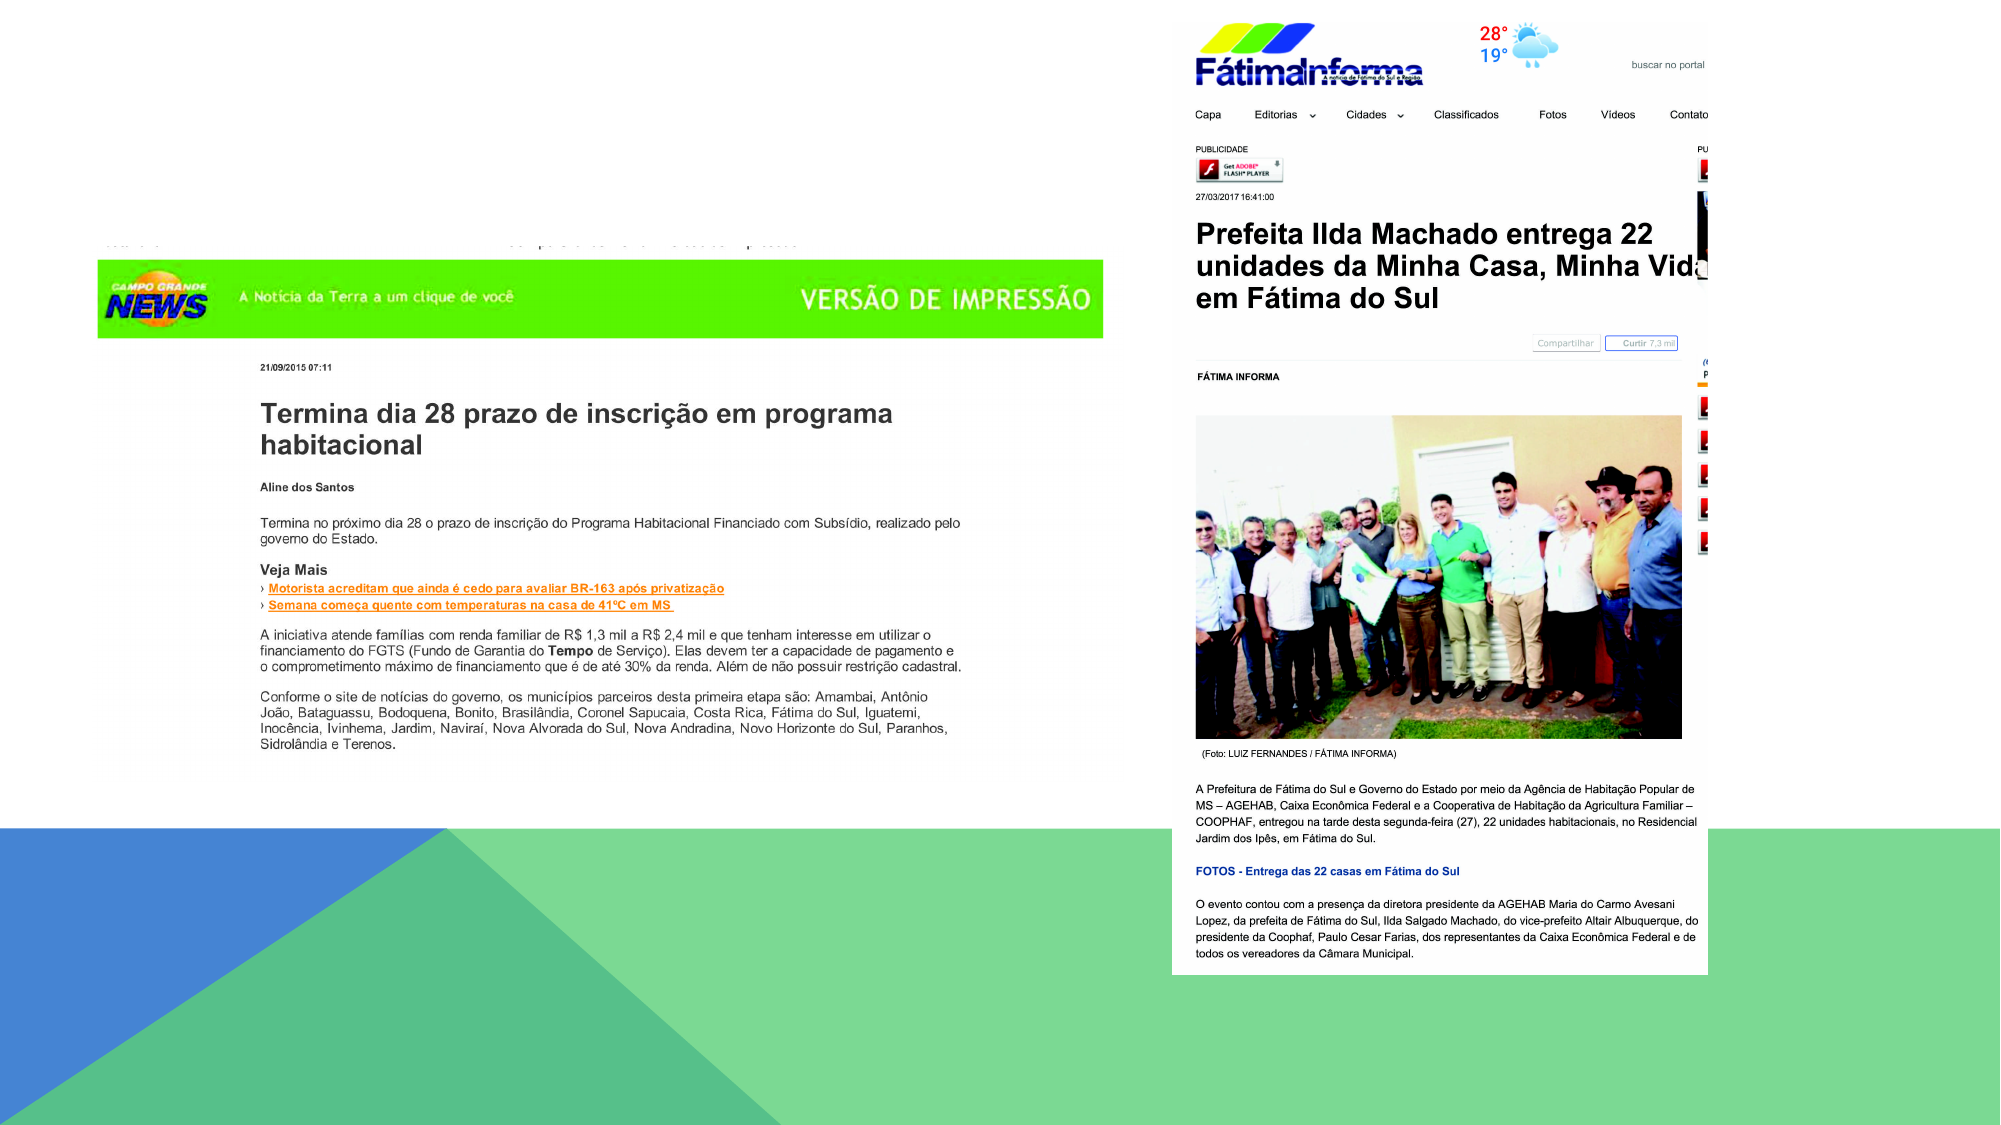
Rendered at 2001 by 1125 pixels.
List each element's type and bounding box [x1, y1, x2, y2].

picture [1172, 22, 1709, 975]
picture [92, 246, 1124, 782]
